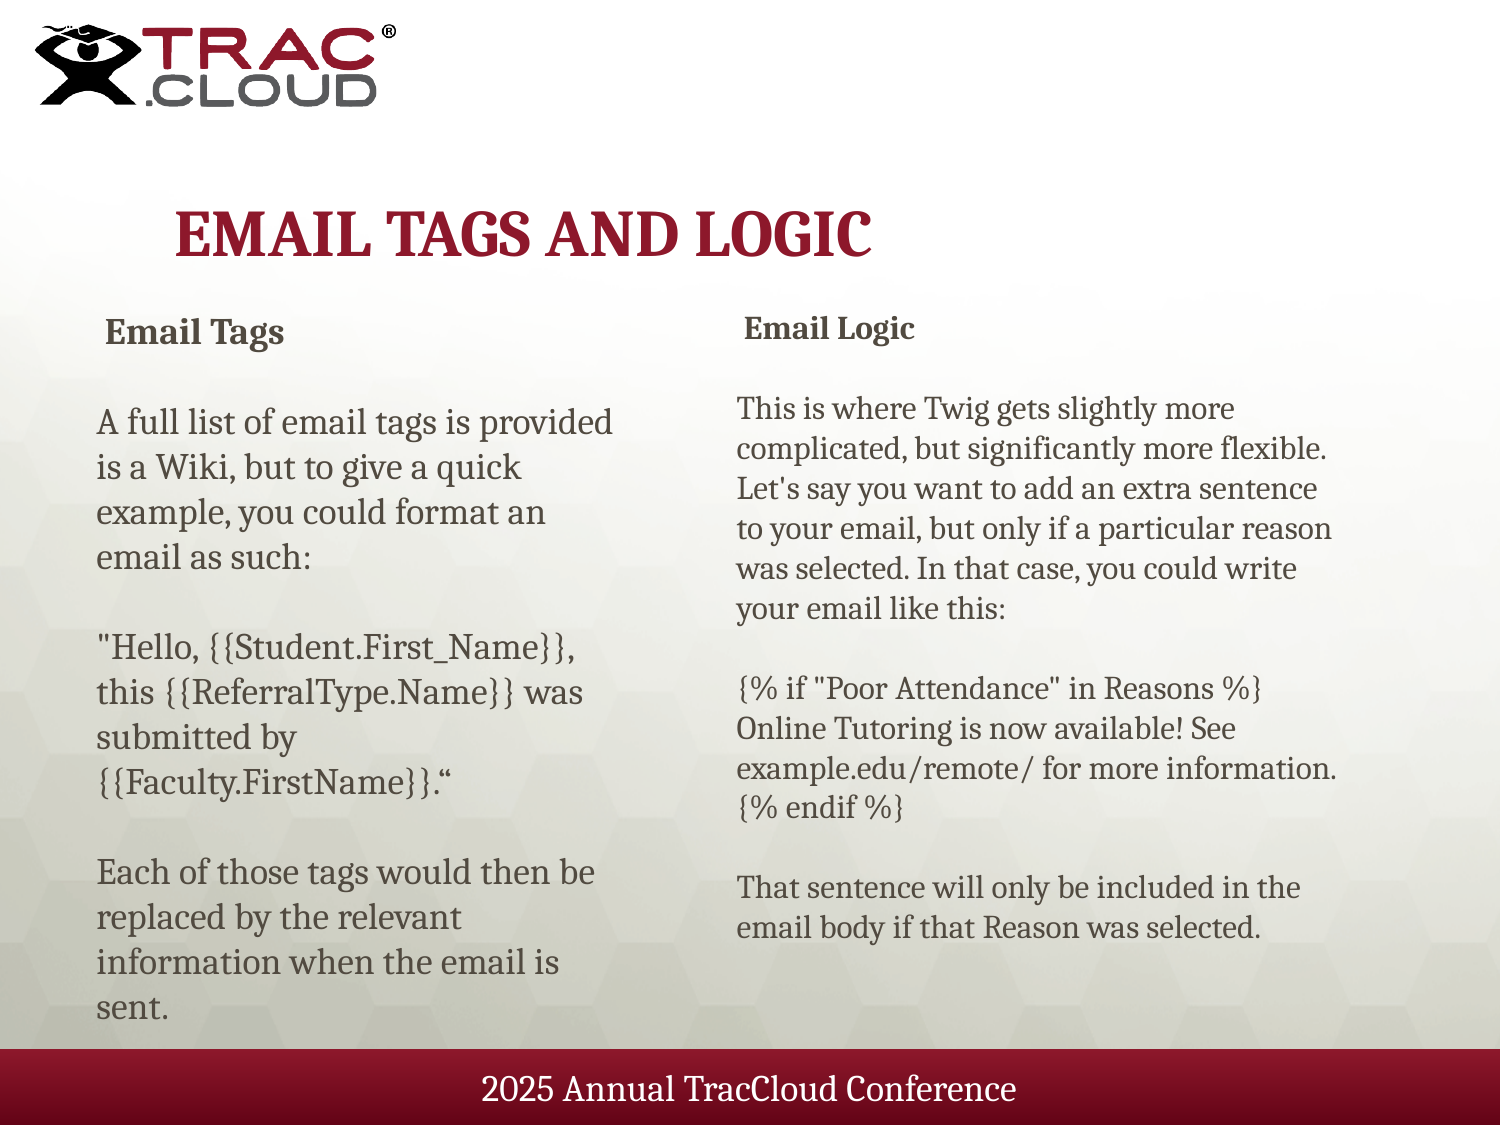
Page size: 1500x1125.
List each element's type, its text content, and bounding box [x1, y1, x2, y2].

text_box Email Logic This is where Twig gets slightly more complicated, but significantly more flexible. Let's say you want to add an extra sentence to your email, but only if a particular reason was selected. In that case, you could write your email like this: {% if "Poor Attendance" in Reasons %} Online Tutoring is now available! See example.edu/remote/ for more information. {% endif %} That sentence will only be included in the email body if that Reason was selected. [721, 299, 1362, 953]
title Email Tags and Logic [159, 117, 1341, 278]
picture [26, 16, 401, 113]
text_box Email Tags A full list of email tags is provided is a Wiki, but to give a quick example, you could format an email as such: "Hello, {{Student.First_Name}}, this {{ReferralType.Name}} was submitted by {{Faculty.FirstName}}.“ Each of those tags would then be replaced by the relevant information when the email is sent. [81, 299, 653, 1034]
picture [0, 124, 1500, 1049]
